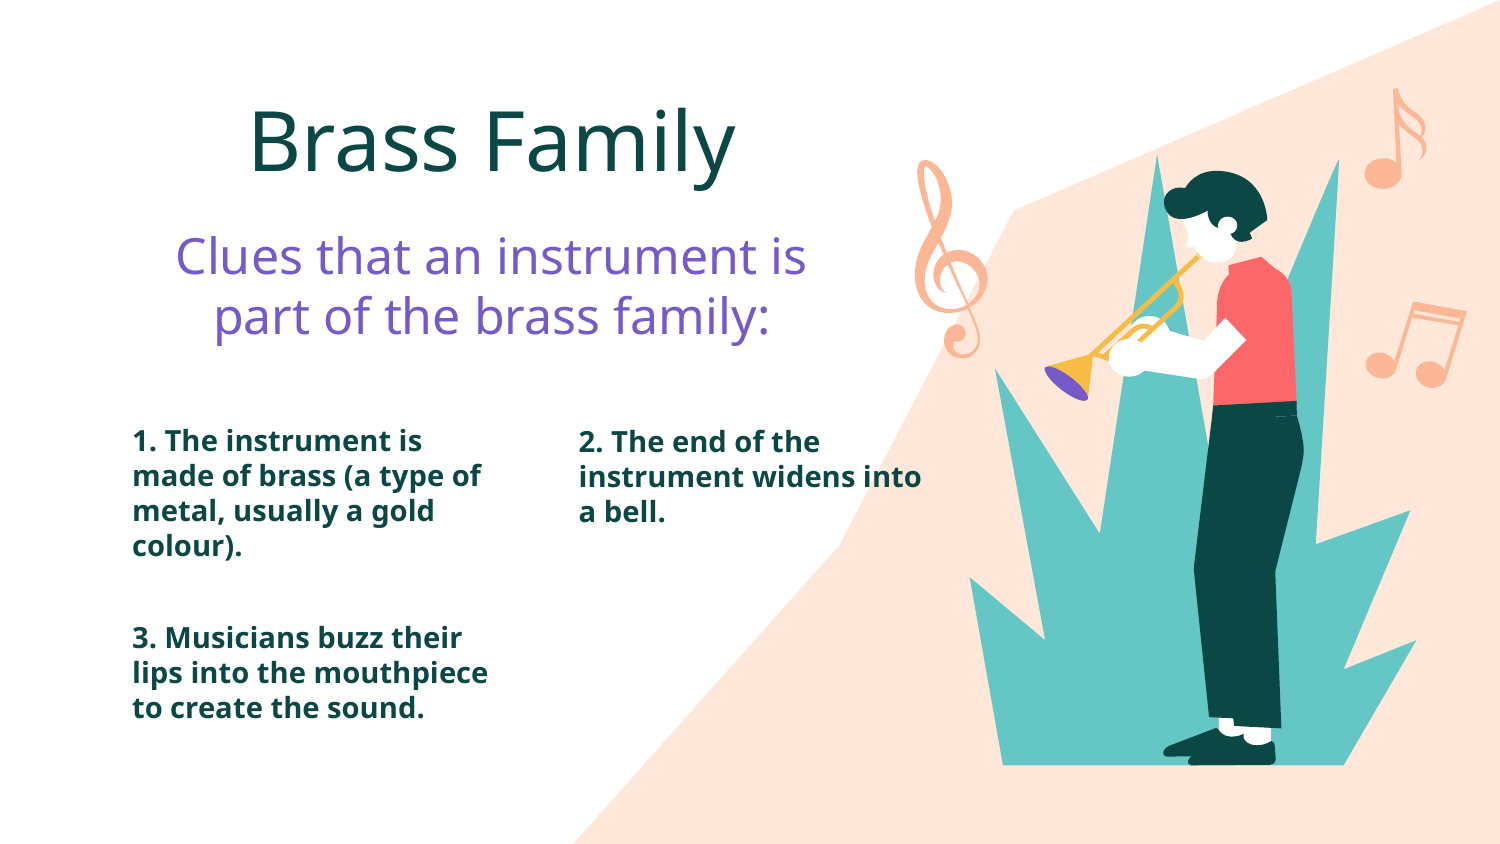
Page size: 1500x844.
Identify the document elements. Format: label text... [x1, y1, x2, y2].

subtitle 3. Musicians buzz their lips into the mouthpiece to create the sound. [116, 604, 516, 766]
text_box [914, 160, 988, 359]
subtitle 1. The instrument is made of brass (a type of metal, usually a gold colour). [116, 407, 516, 513]
subtitle 2. The end of the instrument widens into a bell. [563, 408, 963, 514]
text_box [1364, 88, 1427, 189]
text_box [1042, 170, 1306, 766]
title Brass Family [116, 72, 867, 167]
text_box [969, 577, 1037, 766]
text_box [1365, 301, 1467, 388]
text_box [1154, 154, 1160, 169]
text_box [994, 368, 1037, 597]
title Clues that an instrument is part of the brass family: [116, 219, 867, 351]
text_box [1310, 159, 1417, 766]
